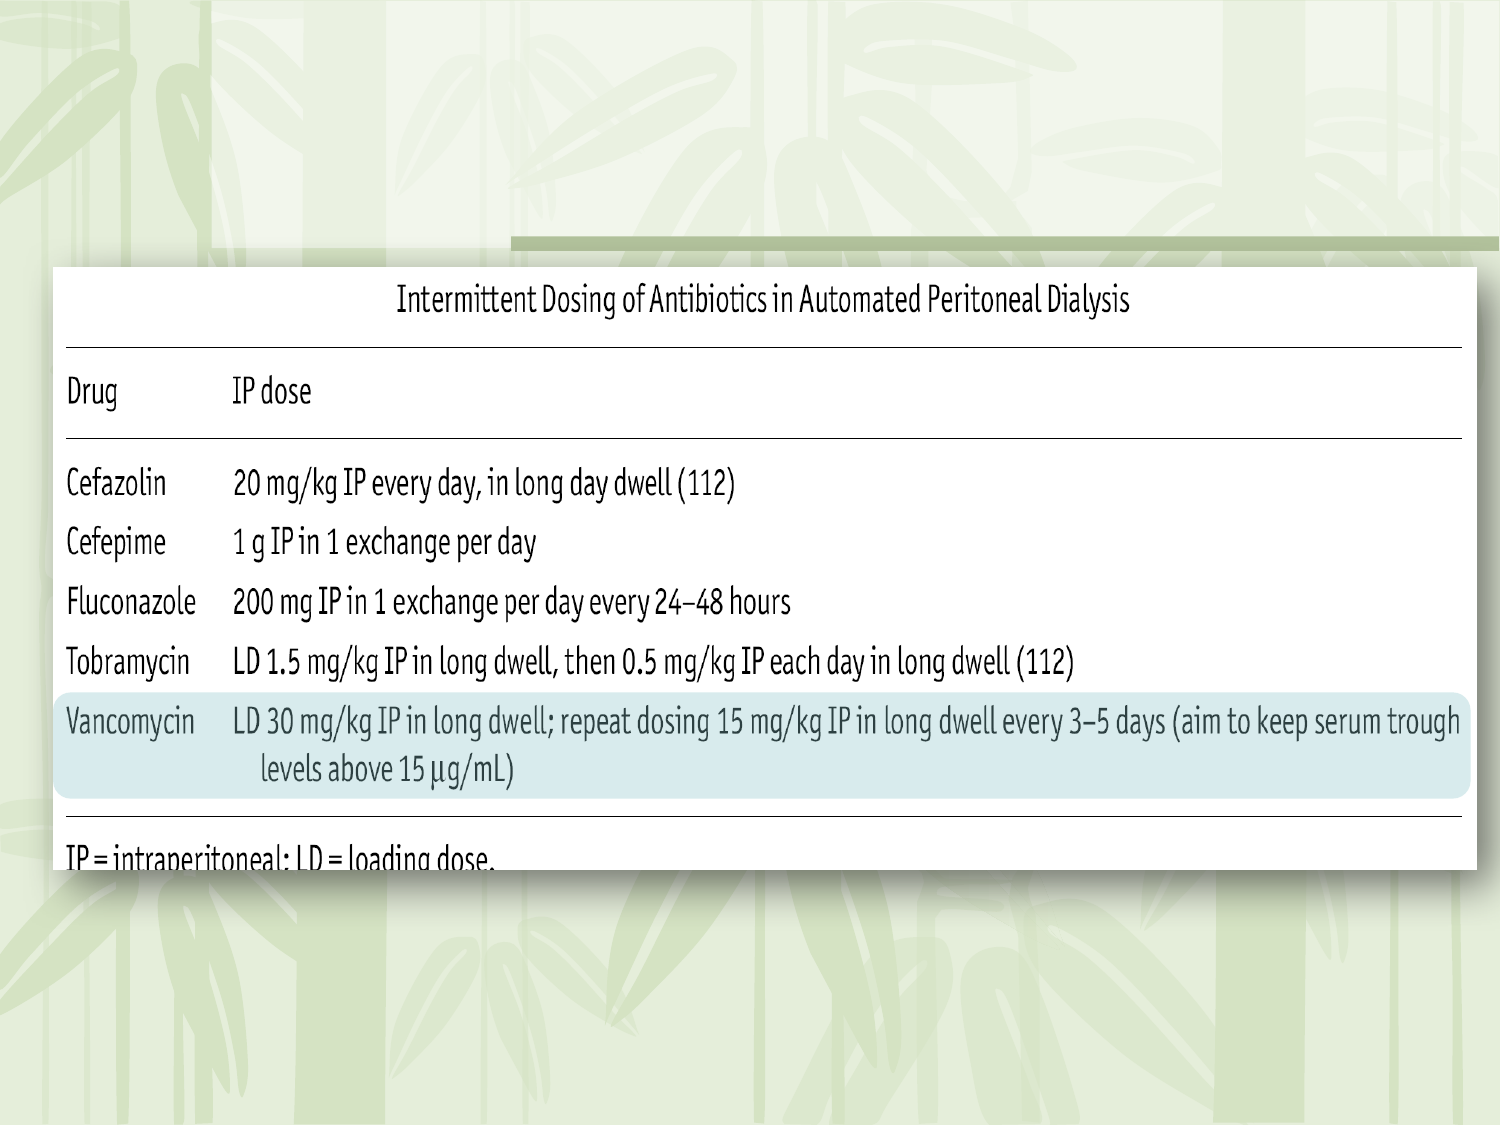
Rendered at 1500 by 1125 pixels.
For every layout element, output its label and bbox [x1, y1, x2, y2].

picture [52, 266, 1477, 871]
